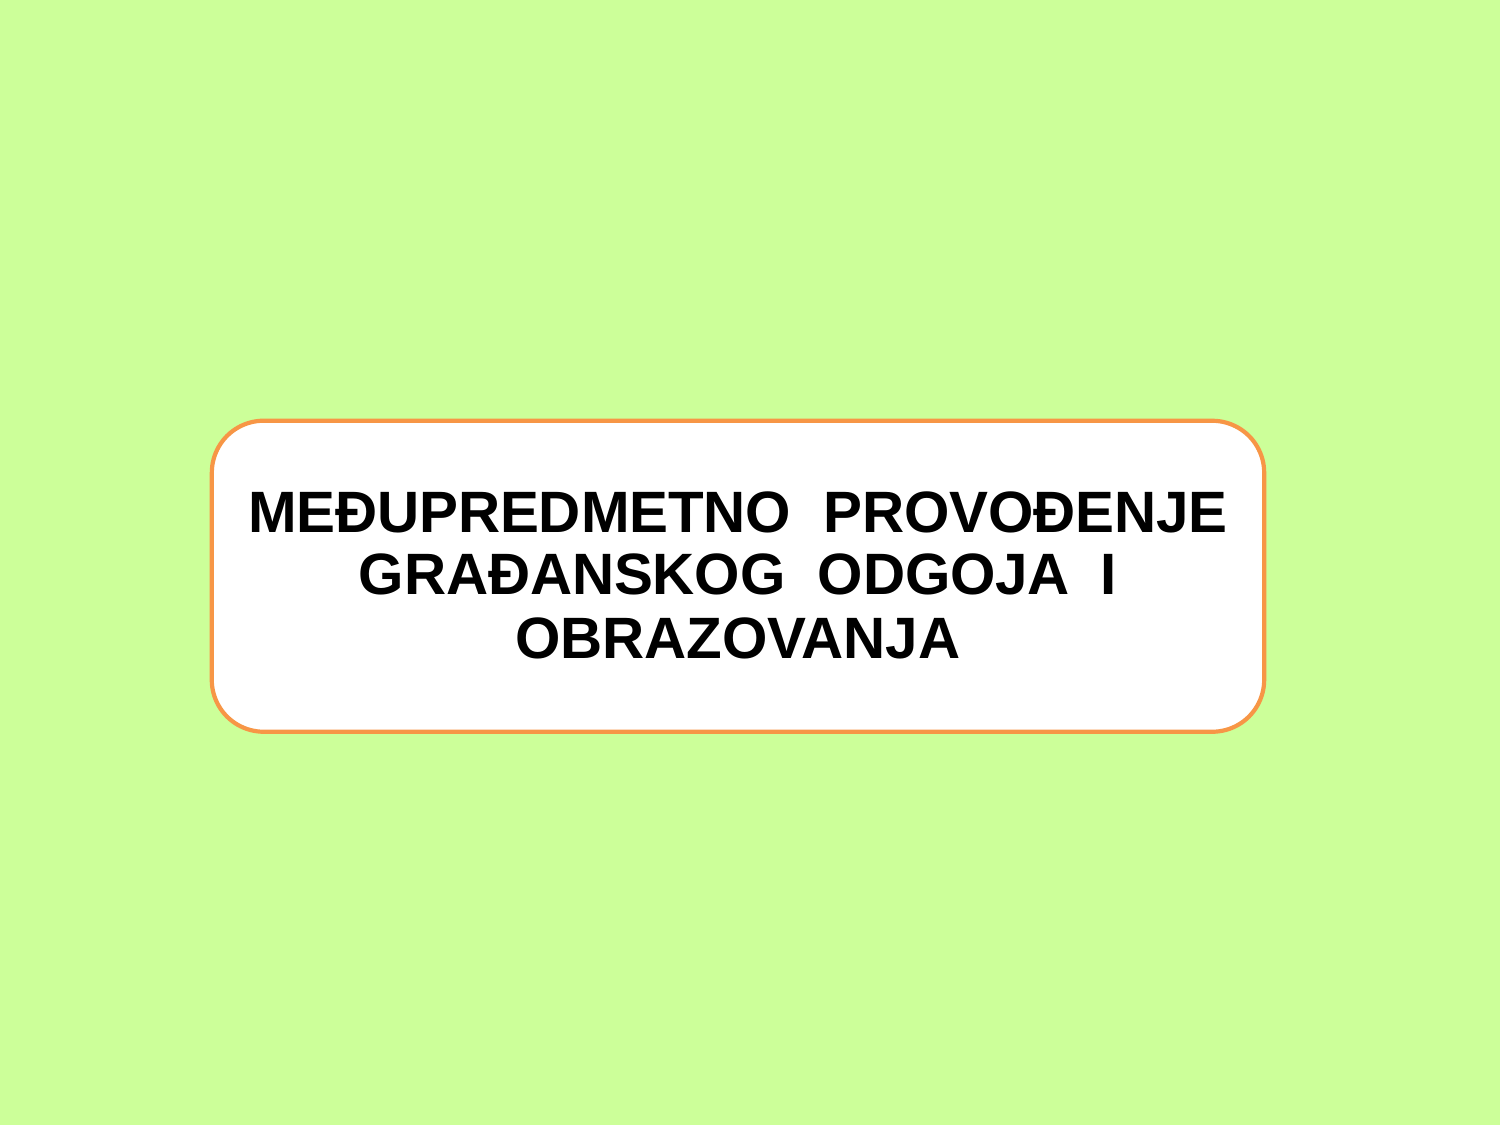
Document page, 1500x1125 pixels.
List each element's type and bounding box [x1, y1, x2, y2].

text_box [211, 420, 1265, 732]
